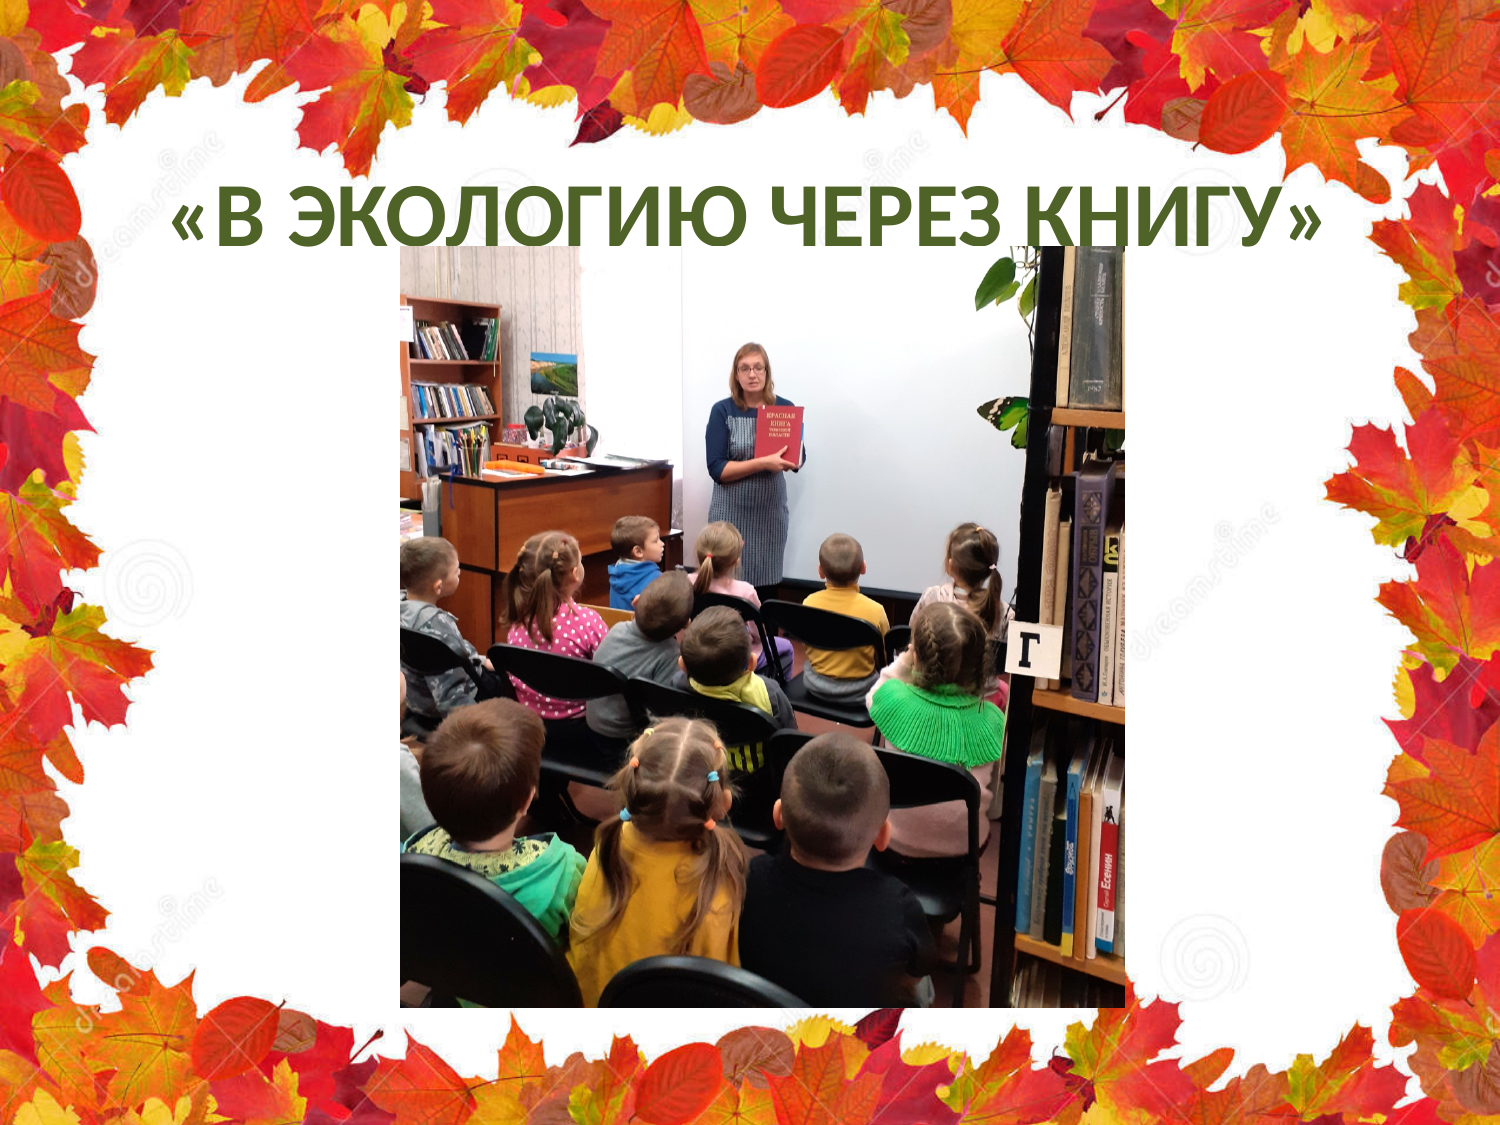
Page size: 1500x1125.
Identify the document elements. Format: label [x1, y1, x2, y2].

list [399, 245, 1126, 1009]
picture [0, 0, 1500, 1125]
